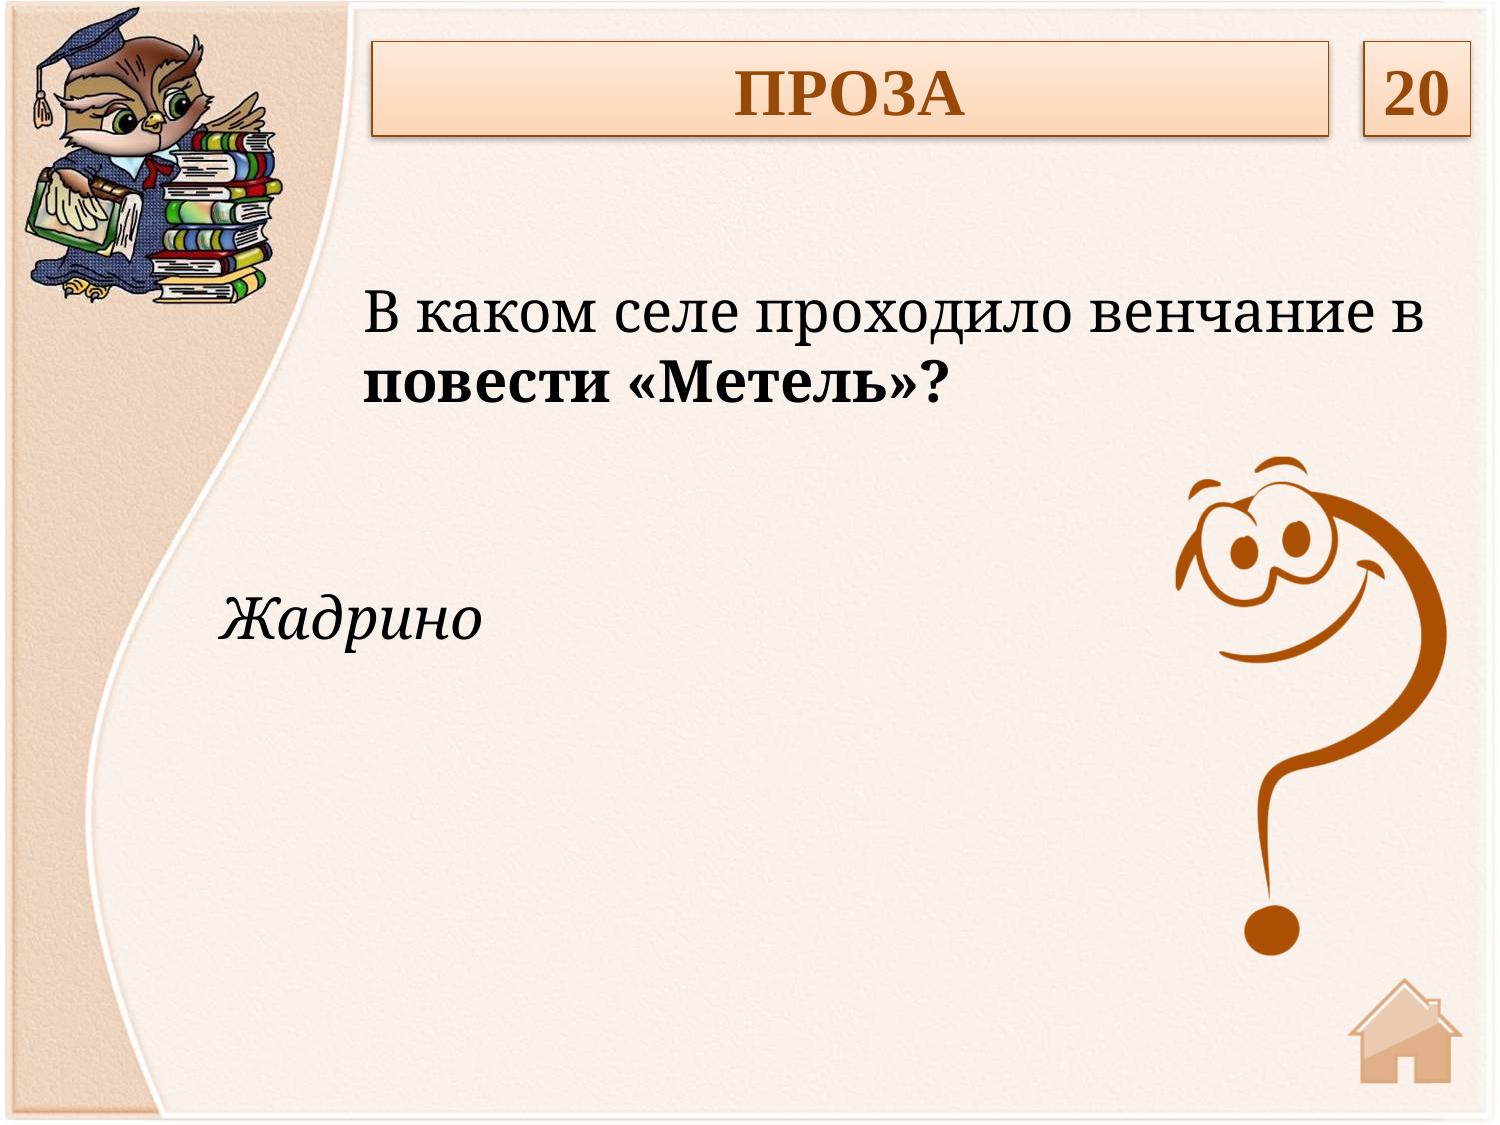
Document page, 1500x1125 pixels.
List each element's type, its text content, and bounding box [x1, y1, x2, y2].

picture [0, 0, 1500, 1125]
text_box Жадрино [1451, 574, 1459, 659]
text_box В каком селе проходило венчание в повести «Метель»? [348, 267, 1447, 422]
text_box Жадрино [206, 574, 1169, 659]
text_box 20 [1363, 41, 1471, 137]
text_box ПРОЗА [371, 41, 1329, 137]
